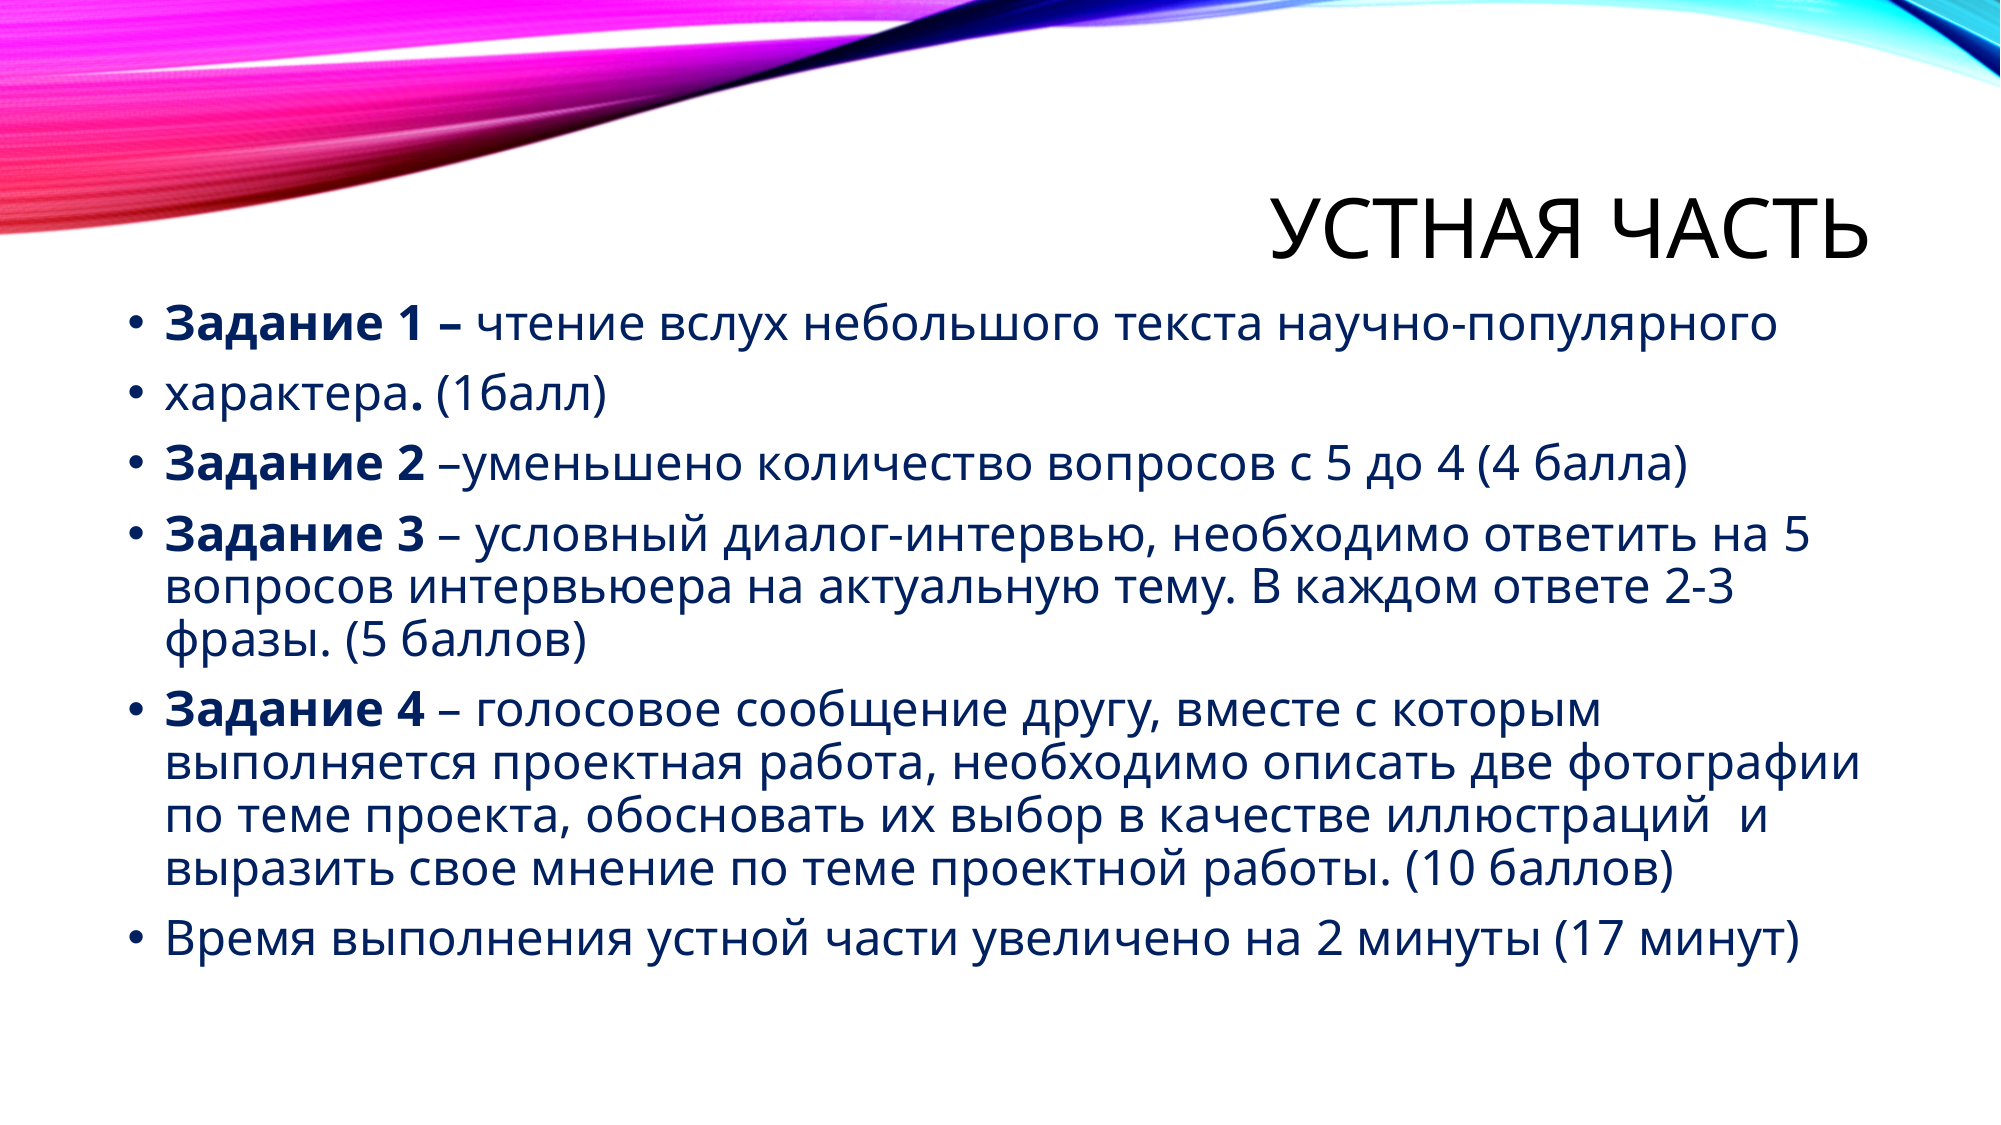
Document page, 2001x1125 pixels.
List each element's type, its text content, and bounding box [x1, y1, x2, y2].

picture [1910, 0, 2000, 45]
picture [1890, 0, 2000, 75]
title Устная часть [474, 125, 1888, 290]
picture [0, 0, 2000, 237]
list Задание 1 – чтение вслух небольшого текста научно-популярного характера. (1балл) Задание 2 –уменьшено количество вопросов с 5 до 4 (4 балла) Задание 3 – условный диалог-интервью, необходимо ответить на 5 вопросов интервьюера на актуальную тему. В каждом ответе 2-3 фразы. (5 баллов) Задание 4 – голосовое сообщение другу, вместе с которым выполняется проектная работа, необходимо описать две фотографии по теме проекта, обосновать их выбор в качестве иллюстраций и выразить свое мнение по теме проектной работы. (10 баллов) Время выполнения устной части увеличено на 2 минуты (17 минут) [112, 290, 1888, 1021]
